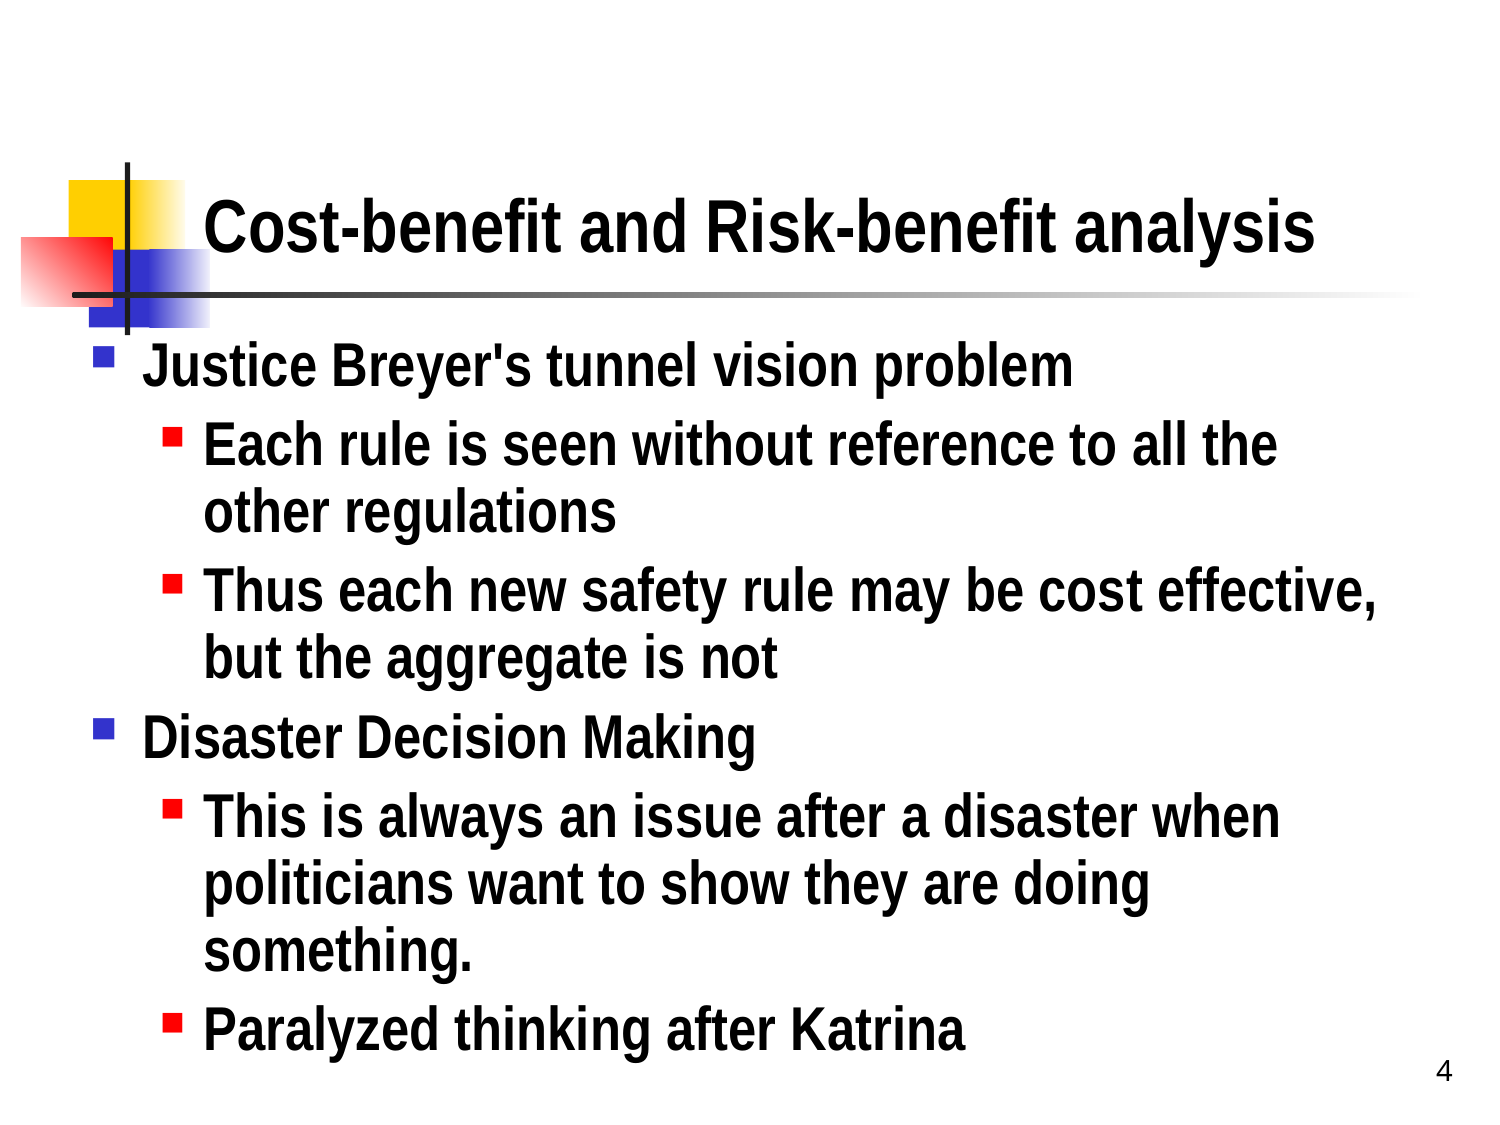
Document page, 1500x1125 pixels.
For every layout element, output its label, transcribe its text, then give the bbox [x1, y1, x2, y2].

slide_number 4 [1155, 1024, 1468, 1100]
list Justice Breyer's tunnel vision problem Each rule is seen without reference to all the other regulations Thus each new safety rule may be cost effective, but the aggregate is not Disaster Decision Making This is always an issue after a disaster when politicians want to show they are doing something. Paralyzed thinking after Katrina [75, 324, 1400, 1075]
title Cost-benefit and Risk-benefit analysis [188, 35, 1468, 275]
